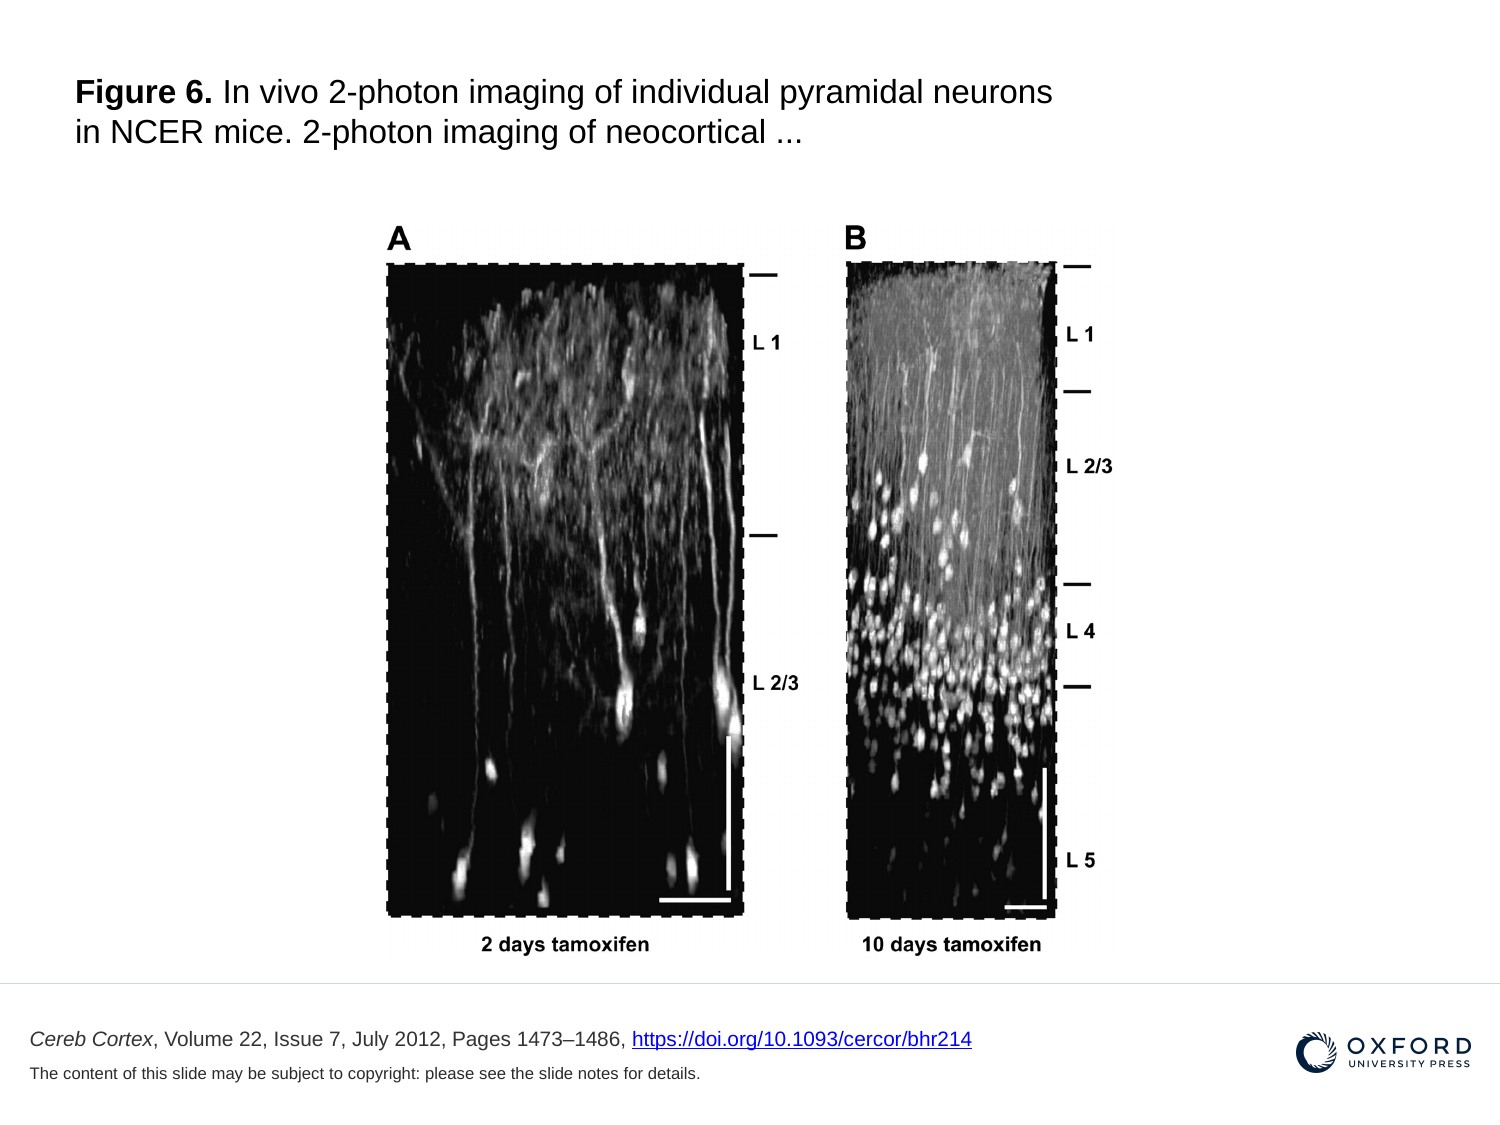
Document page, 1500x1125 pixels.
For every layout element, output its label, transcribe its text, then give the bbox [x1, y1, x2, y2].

picture [1296, 1032, 1471, 1073]
footer Cereb Cortex, Volume 22, Issue 7, July 2012, Pages 1473–1486, https://doi.org/10.1093/cercor/bhr214 The content of this slide may be subject to copyright: please see the slide notes for details. [0, 983, 1260, 1125]
picture [385, 224, 1113, 957]
title Figure 6. In vivo 2-photon imaging of individual pyramidal neurons in NCER mice. 2-photon imaging of neocortical ... [75, 69, 1078, 171]
